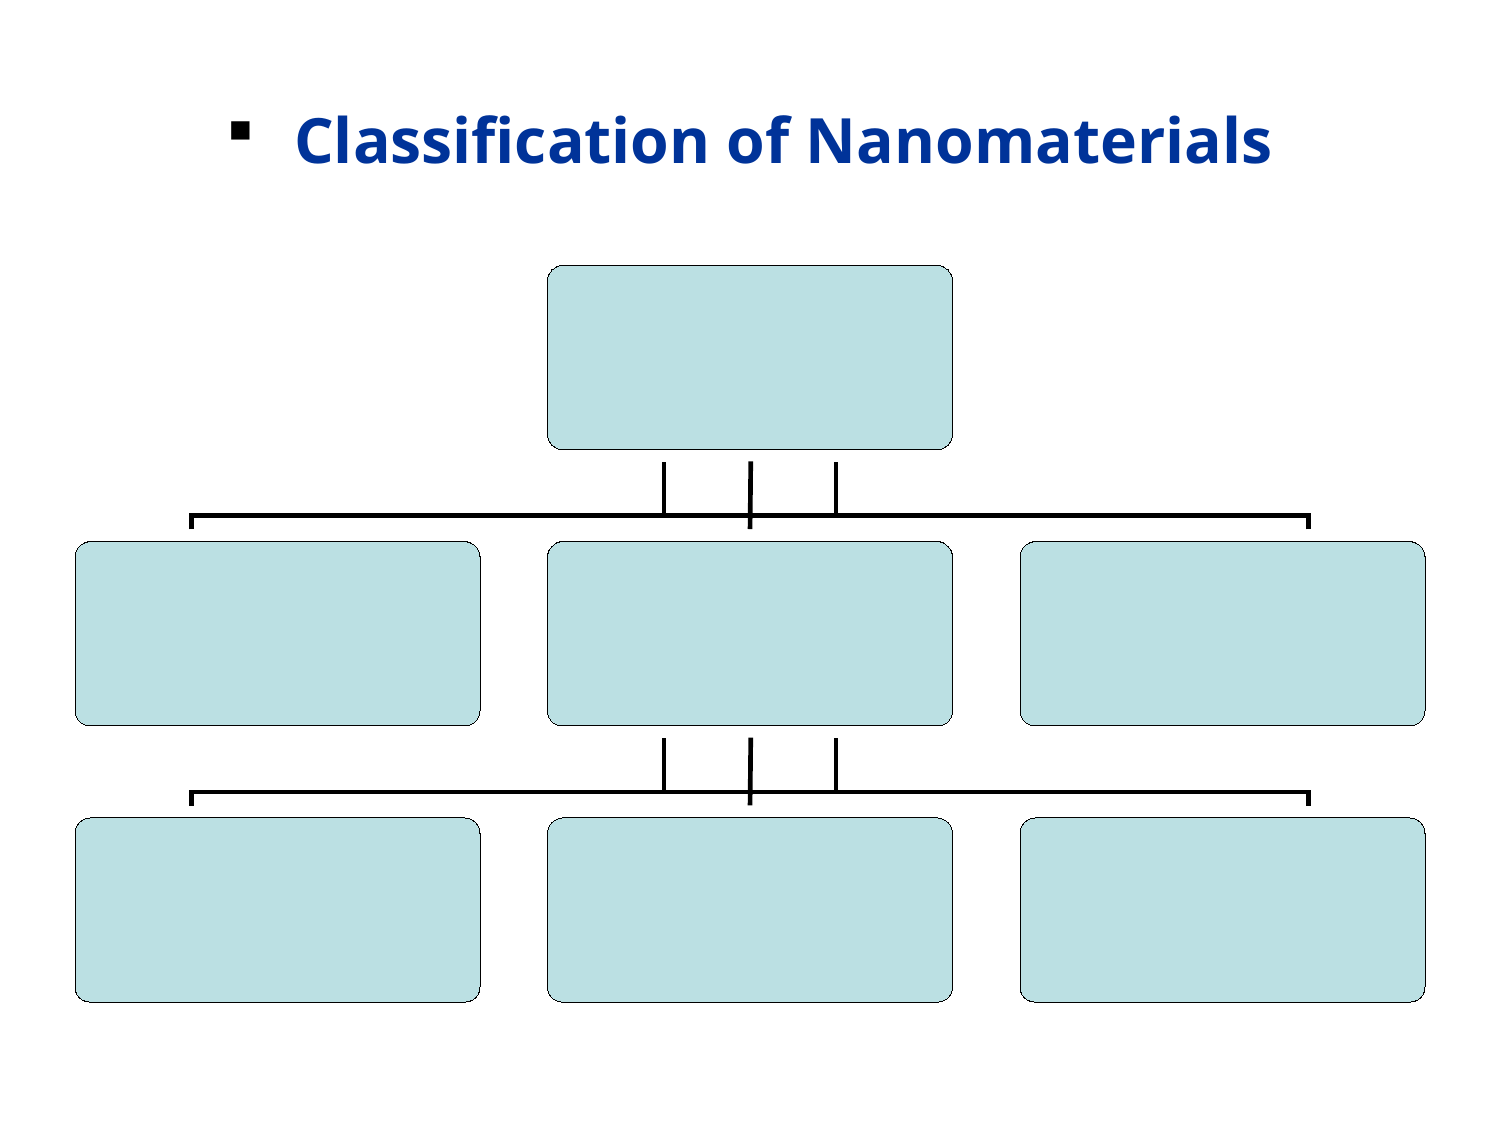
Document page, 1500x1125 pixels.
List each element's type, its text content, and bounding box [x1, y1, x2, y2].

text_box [74, 265, 1426, 1003]
title Classification of Nanomaterials [74, 44, 1426, 233]
